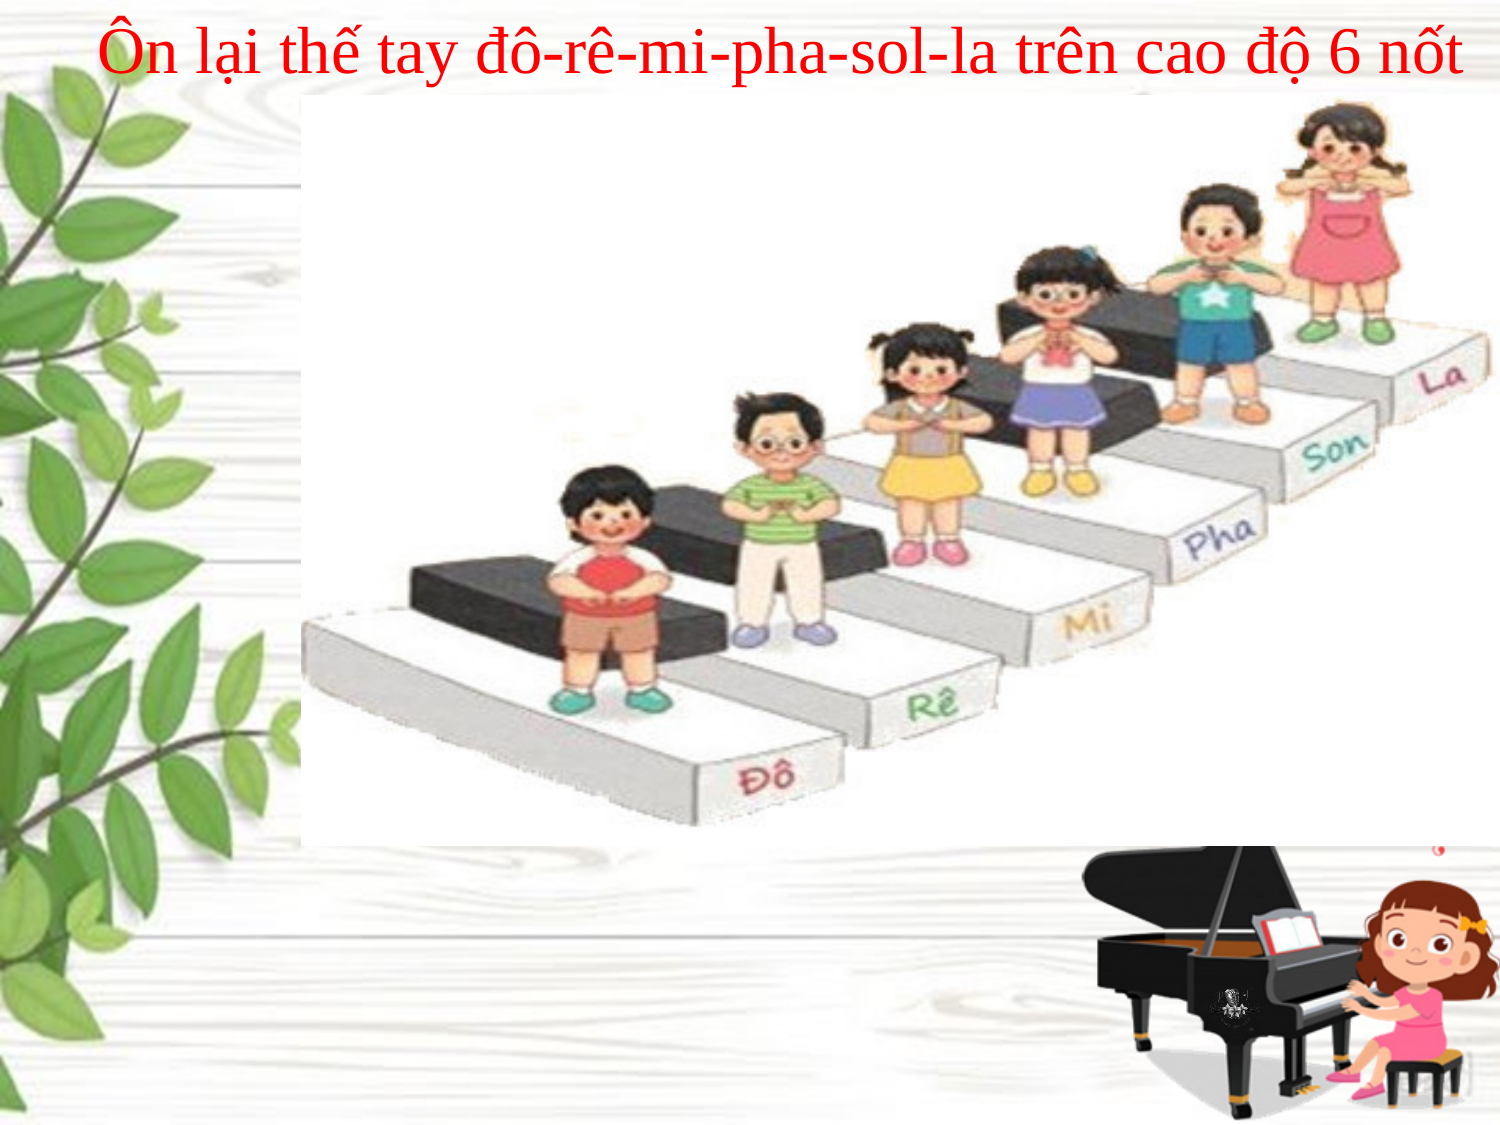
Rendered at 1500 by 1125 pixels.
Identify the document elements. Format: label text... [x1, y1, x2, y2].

picture [0, 0, 1500, 1125]
text_box Ôn lại thế tay đô-rê-mi-pha-sol-la trên cao độ 6 nốt [73, 0, 1500, 95]
